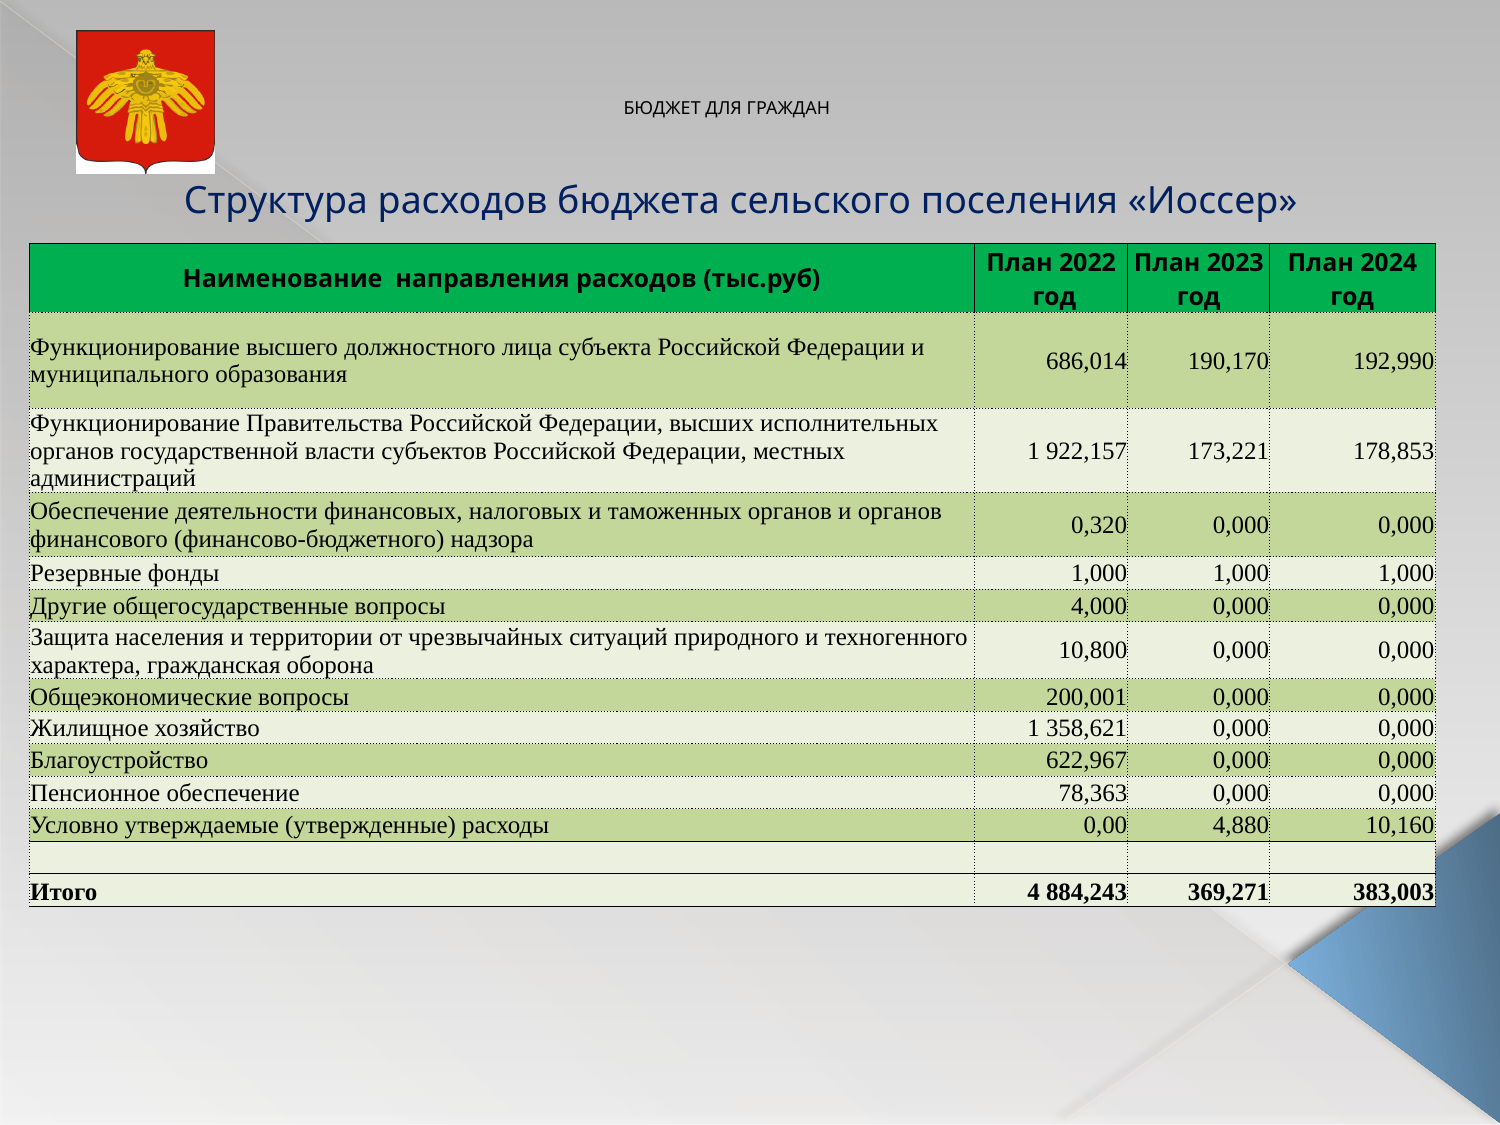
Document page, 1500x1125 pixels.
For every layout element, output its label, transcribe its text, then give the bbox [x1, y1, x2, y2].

table_cell Условно утверждаемые (утвержденные) расходы [29, 809, 974, 841]
table_cell 0,000 [1128, 776, 1270, 809]
title БЮДЖЕТ ДЛЯ ГРАЖДАН [220, 66, 1312, 126]
table_cell 383,003 [1270, 874, 1435, 906]
table_cell 0,320 [974, 492, 1128, 557]
subtitle Структура расходов бюджета сельского поселения «Иоссер» [17, 168, 1471, 1125]
table_cell [1128, 842, 1270, 873]
table_cell Пенсионное обеспечение [29, 776, 974, 809]
table_header План 2022 год [975, 244, 1127, 312]
table_cell Общеэкономические вопросы [29, 679, 974, 711]
table_cell Функционирование Правительства Российской Федерации, высших исполнительных органов государственной власти субъектов Российской Федерации, местных администраций [29, 408, 974, 492]
table_cell 4,000 [974, 589, 1128, 622]
table_cell 0,000 [1270, 679, 1435, 711]
table_cell 0,000 [1270, 589, 1435, 622]
table_cell Другие общегосударственные вопросы [29, 589, 974, 622]
table_cell Резервные фонды [29, 557, 974, 589]
table_cell 178,853 [1270, 408, 1435, 492]
table_cell 686,014 [974, 312, 1128, 408]
table_cell 0,000 [1270, 744, 1435, 776]
table_cell 10,800 [974, 622, 1128, 679]
table_cell 0,000 [1270, 622, 1435, 679]
table_cell [29, 842, 974, 873]
table_header План 2024 год [1270, 244, 1435, 312]
table_cell 0,000 [1270, 711, 1435, 744]
table_cell Благоустройство [29, 744, 974, 776]
table_cell [1270, 842, 1435, 873]
table_cell Защита населения и территории от чрезвычайных ситуаций природного и техногенного характера, гражданская оборона [29, 622, 974, 679]
picture [76, 30, 215, 174]
table_cell [974, 842, 1128, 873]
table_cell 192,990 [1270, 312, 1435, 408]
table_cell 1 922,157 [974, 408, 1128, 492]
table_cell 200,001 [974, 679, 1128, 711]
table_header Наименование направления расходов (тыс.руб) [30, 244, 974, 312]
table_cell 10,160 [1270, 809, 1435, 841]
table_cell 0,000 [1270, 776, 1435, 809]
table_cell 0,00 [974, 809, 1128, 841]
table_cell Обеспечение деятельности финансовых, налоговых и таможенных органов и органов финансового (финансово-бюджетного) надзора [29, 492, 974, 557]
table_cell 4,880 [1128, 809, 1270, 841]
table_cell Итого [29, 874, 974, 906]
table_cell 0,000 [1128, 492, 1270, 557]
table_cell 4 884,243 [974, 874, 1128, 906]
table_cell 0,000 [1128, 679, 1270, 711]
table_cell 1,000 [1128, 557, 1270, 589]
table_cell 0,000 [1128, 622, 1270, 679]
table_cell Жилищное хозяйство [29, 711, 974, 744]
table_cell 173,221 [1128, 408, 1270, 492]
table_cell 0,000 [1128, 744, 1270, 776]
table_cell Функционирование высшего должностного лица субъекта Российской Федерации и муниципального образования [29, 312, 974, 408]
table_header План 2023 год [1128, 244, 1269, 312]
table_cell 0,000 [1128, 711, 1270, 744]
table_cell 1 358,621 [974, 711, 1128, 744]
table_cell 190,170 [1128, 312, 1270, 408]
table_cell 622,967 [974, 744, 1128, 776]
table_cell 1,000 [1270, 557, 1435, 589]
table_cell 369,271 [1128, 874, 1270, 906]
table_cell 0,000 [1128, 589, 1270, 622]
table_cell 78,363 [974, 776, 1128, 809]
table_cell 0,000 [1270, 492, 1435, 557]
table_cell 1,000 [974, 557, 1128, 589]
